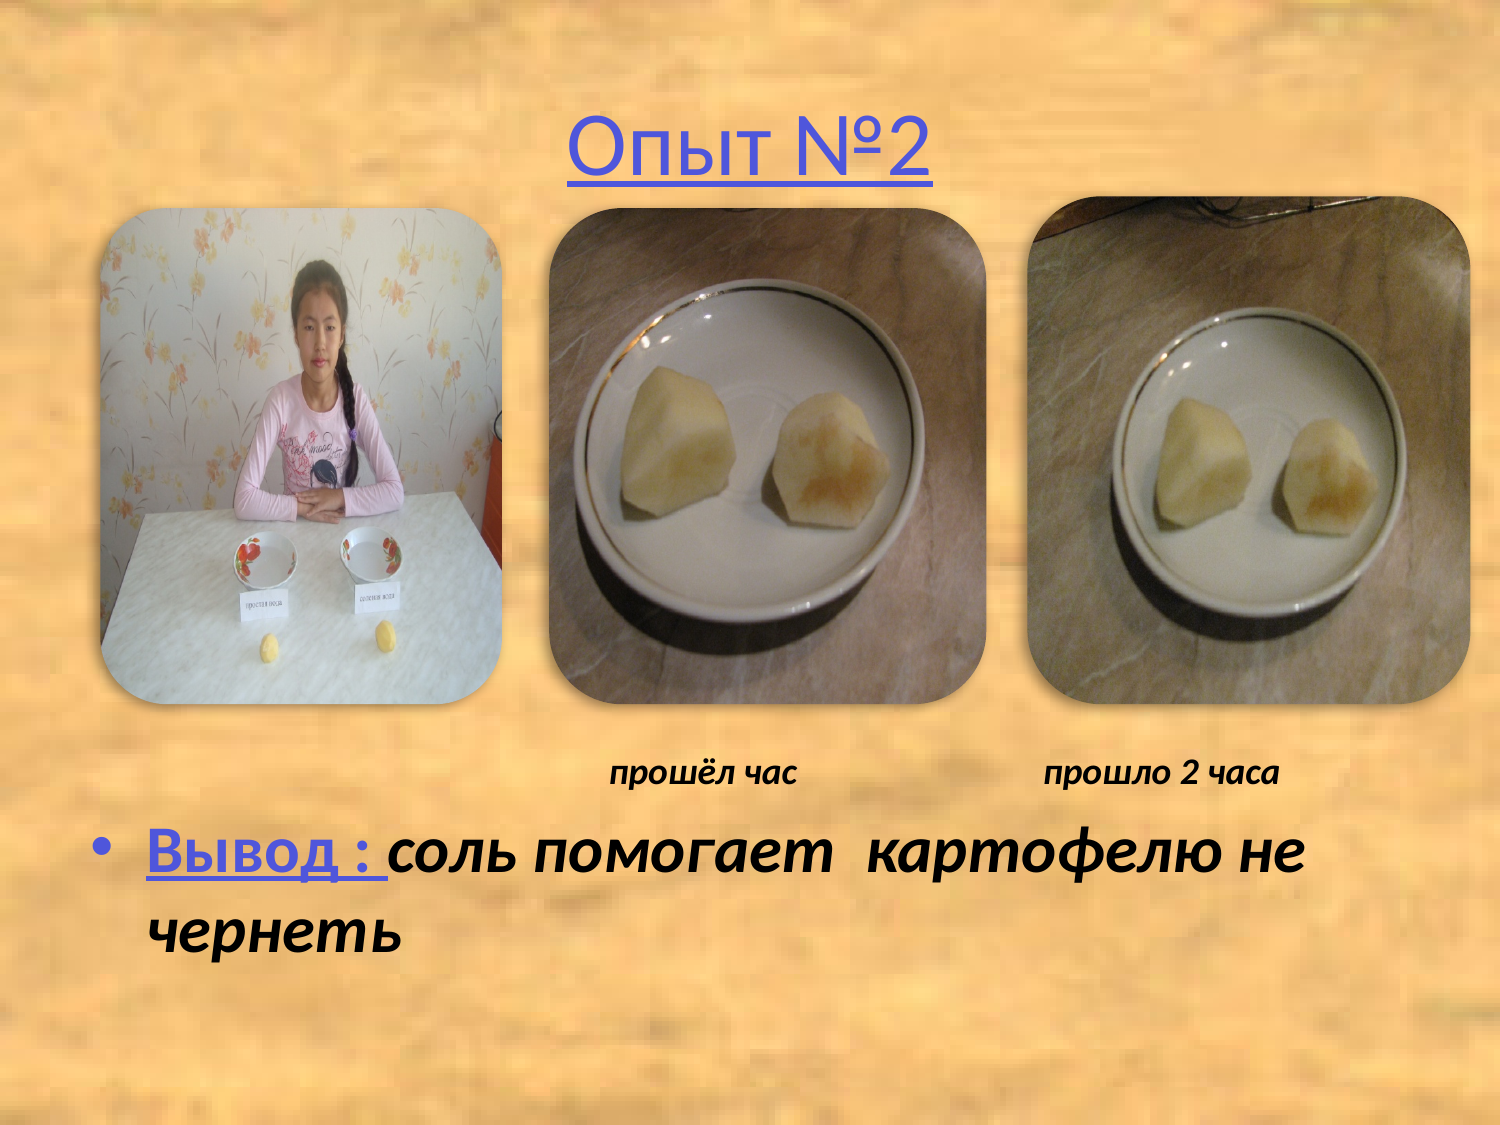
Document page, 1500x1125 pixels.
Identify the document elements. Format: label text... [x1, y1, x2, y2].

title Опыт №2 [74, 44, 1426, 233]
picture [0, 0, 1500, 1125]
list прошёл час прошло 2 часа Вывод : соль помогает картофелю не чернеть [74, 739, 1426, 1006]
